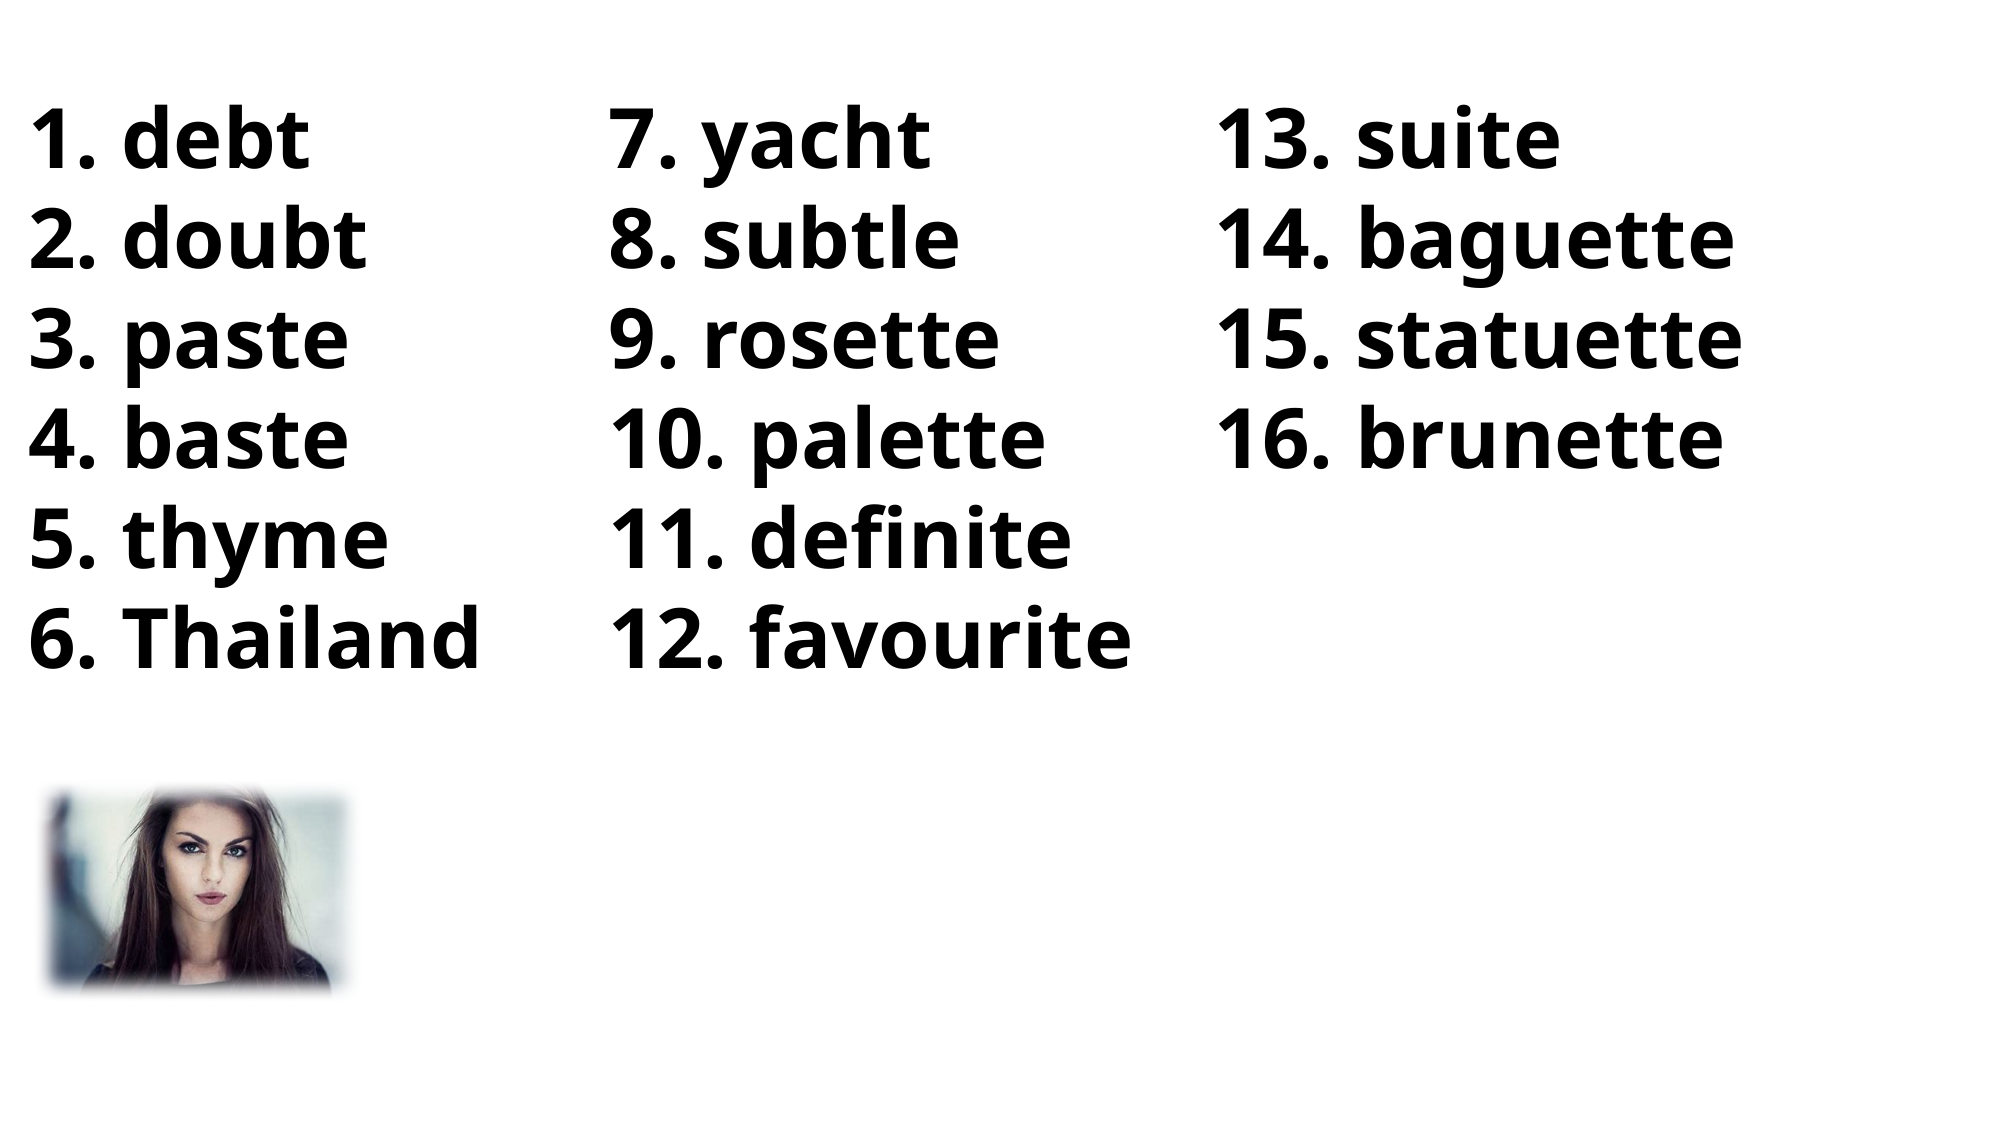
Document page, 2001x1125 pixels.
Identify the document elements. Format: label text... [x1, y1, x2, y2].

text_box 13. suite 14. baguette 15. statuette 16. brunette [1200, 78, 2000, 593]
text_box 7. yacht 8. subtle 9. rosette 10. palette 11. definite 12. favourite [593, 78, 1203, 693]
text_box debt doubt paste baste thyme Thailand [13, 78, 593, 693]
picture [33, 779, 363, 1003]
